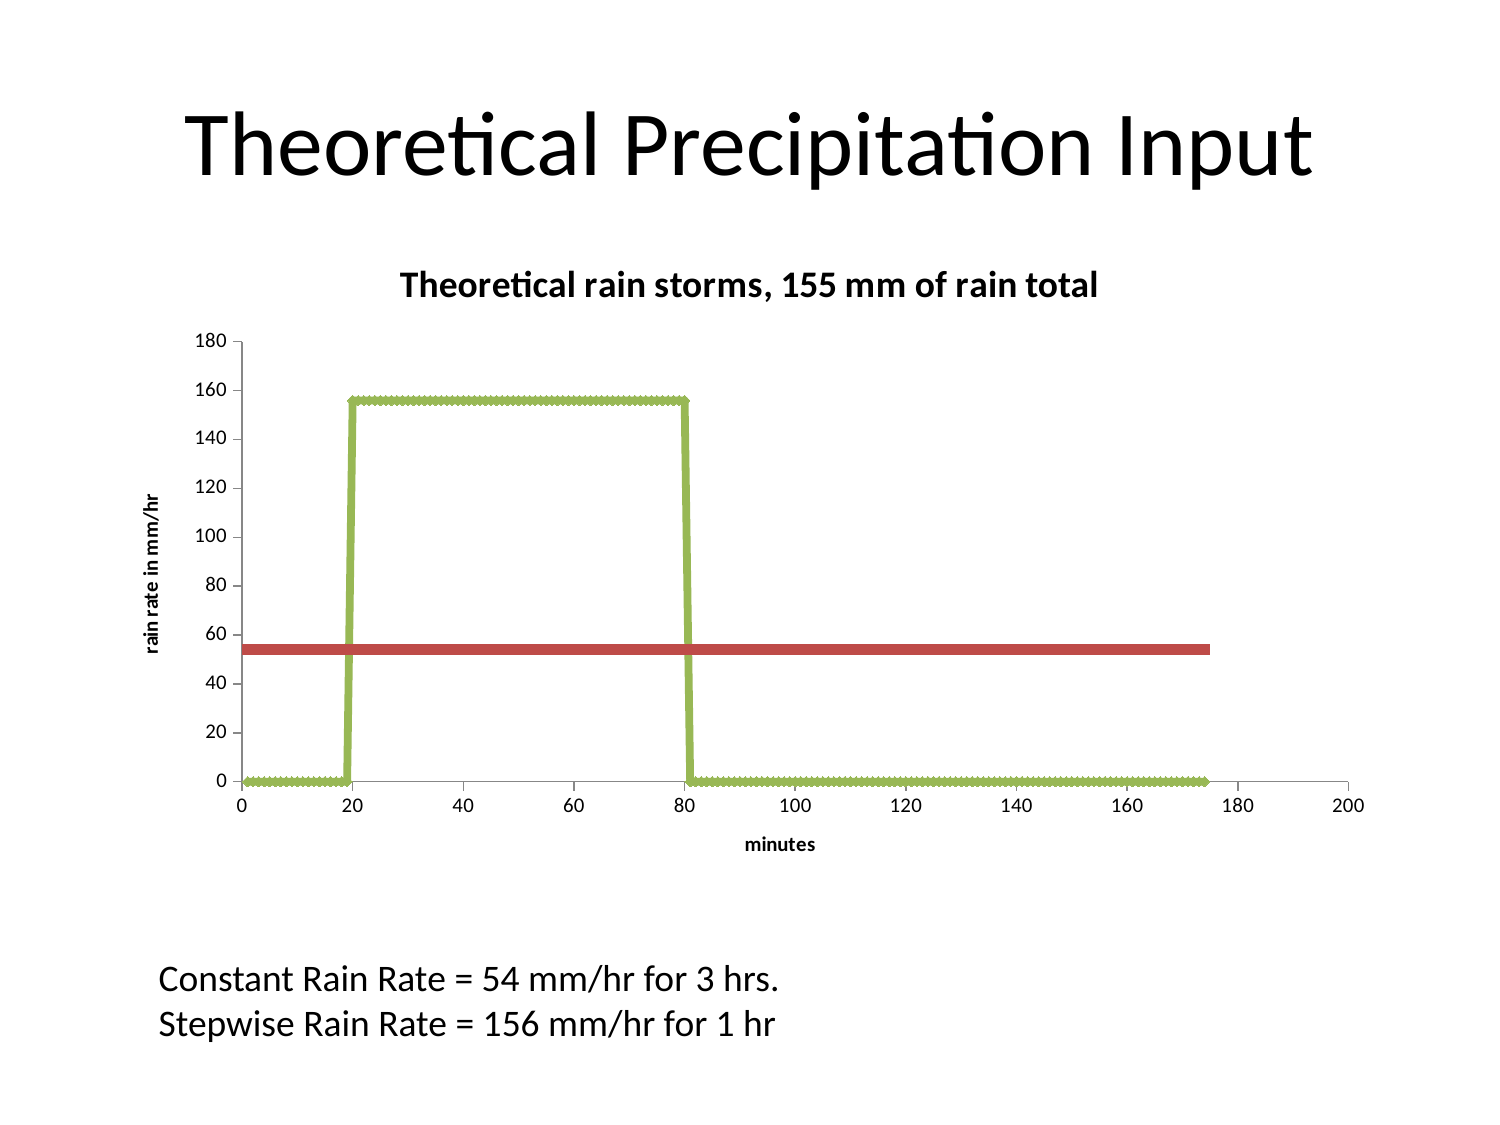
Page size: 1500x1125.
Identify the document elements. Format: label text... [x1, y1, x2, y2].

title Theoretical Precipitation Input [75, 45, 1425, 233]
text_box Constant Rain Rate = 54 mm/hr for 3 hrs. Stepwise Rain Rate = 156 mm/hr for 1 hr [143, 946, 1281, 1052]
chart [109, 237, 1391, 888]
